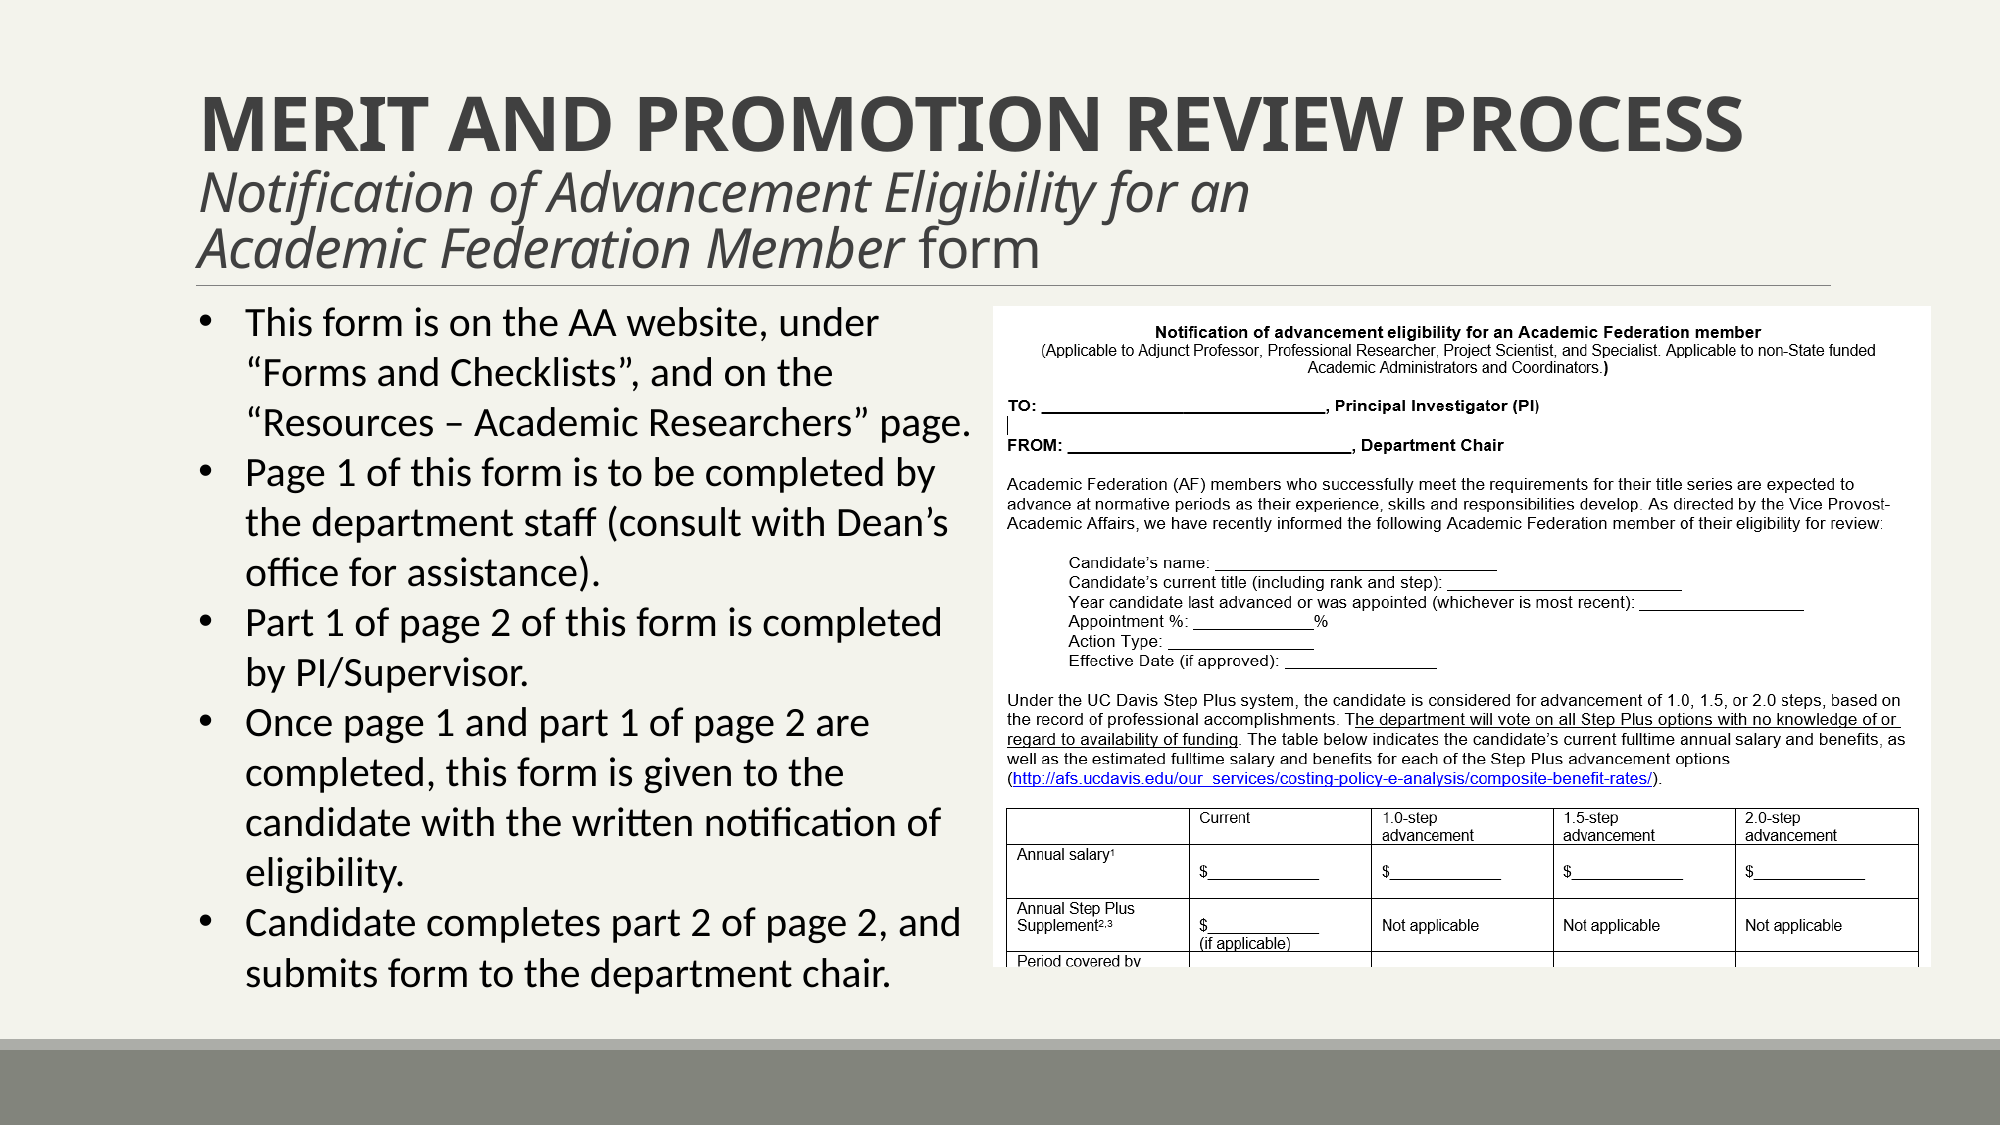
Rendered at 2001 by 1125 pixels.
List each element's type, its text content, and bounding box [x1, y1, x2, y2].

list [993, 306, 1931, 967]
title MERIT AND PROMOTION REVIEW PROCESS Notification of Advancement Eligibility for an Academic Federation Member form [183, 29, 1909, 288]
text_box This form is on the AA website, under “Forms and Checklists”, and on the “Resources – Academic Researchers” page. Page 1 of this form is to be completed by the department staff (consult with Dean’s office for assistance). Part 1 of page 2 of this form is completed by PI/Supervisor. Once page 1 and part 1 of page 2 are completed, this form is given to the candidate with the written notification of eligibility. Candidate completes part 2 of page 2, and submits form to the department chair. [183, 287, 994, 1003]
